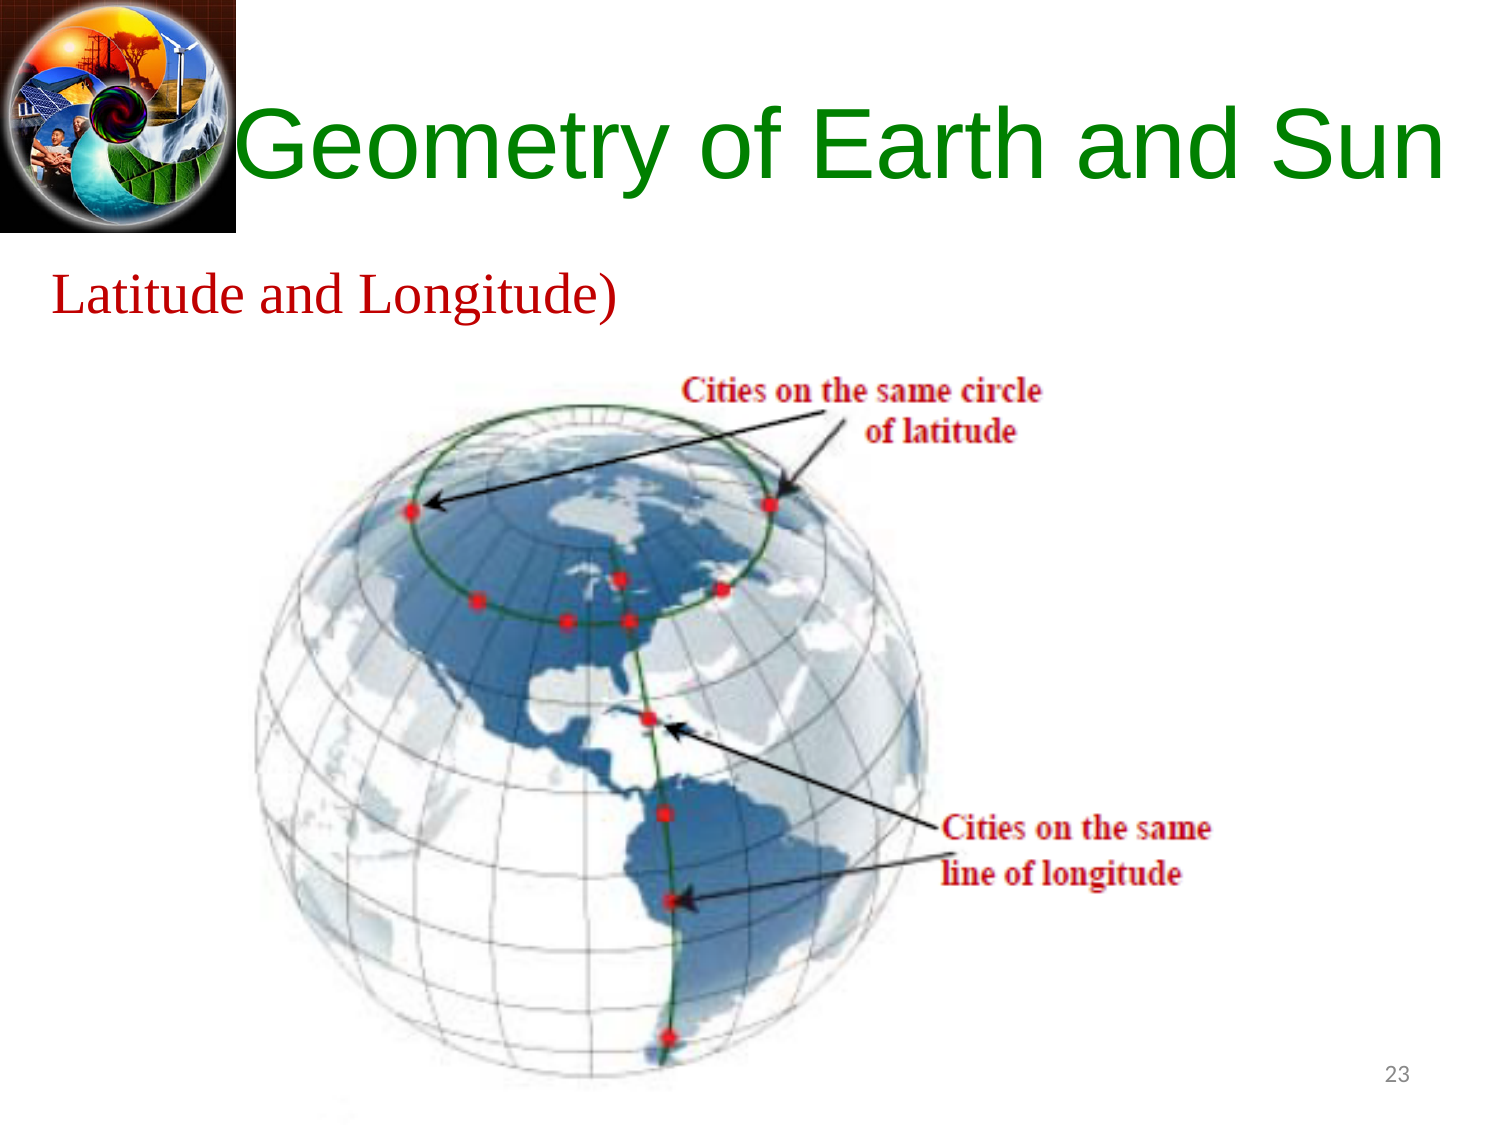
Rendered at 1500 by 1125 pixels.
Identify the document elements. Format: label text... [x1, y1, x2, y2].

title Geometry of Earth and Sun [240, 45, 1500, 233]
text_box Latitude and Longitude) [29, 249, 640, 332]
slide_number 23 [1223, 1042, 1425, 1103]
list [248, 347, 1219, 1125]
picture [0, 0, 237, 233]
